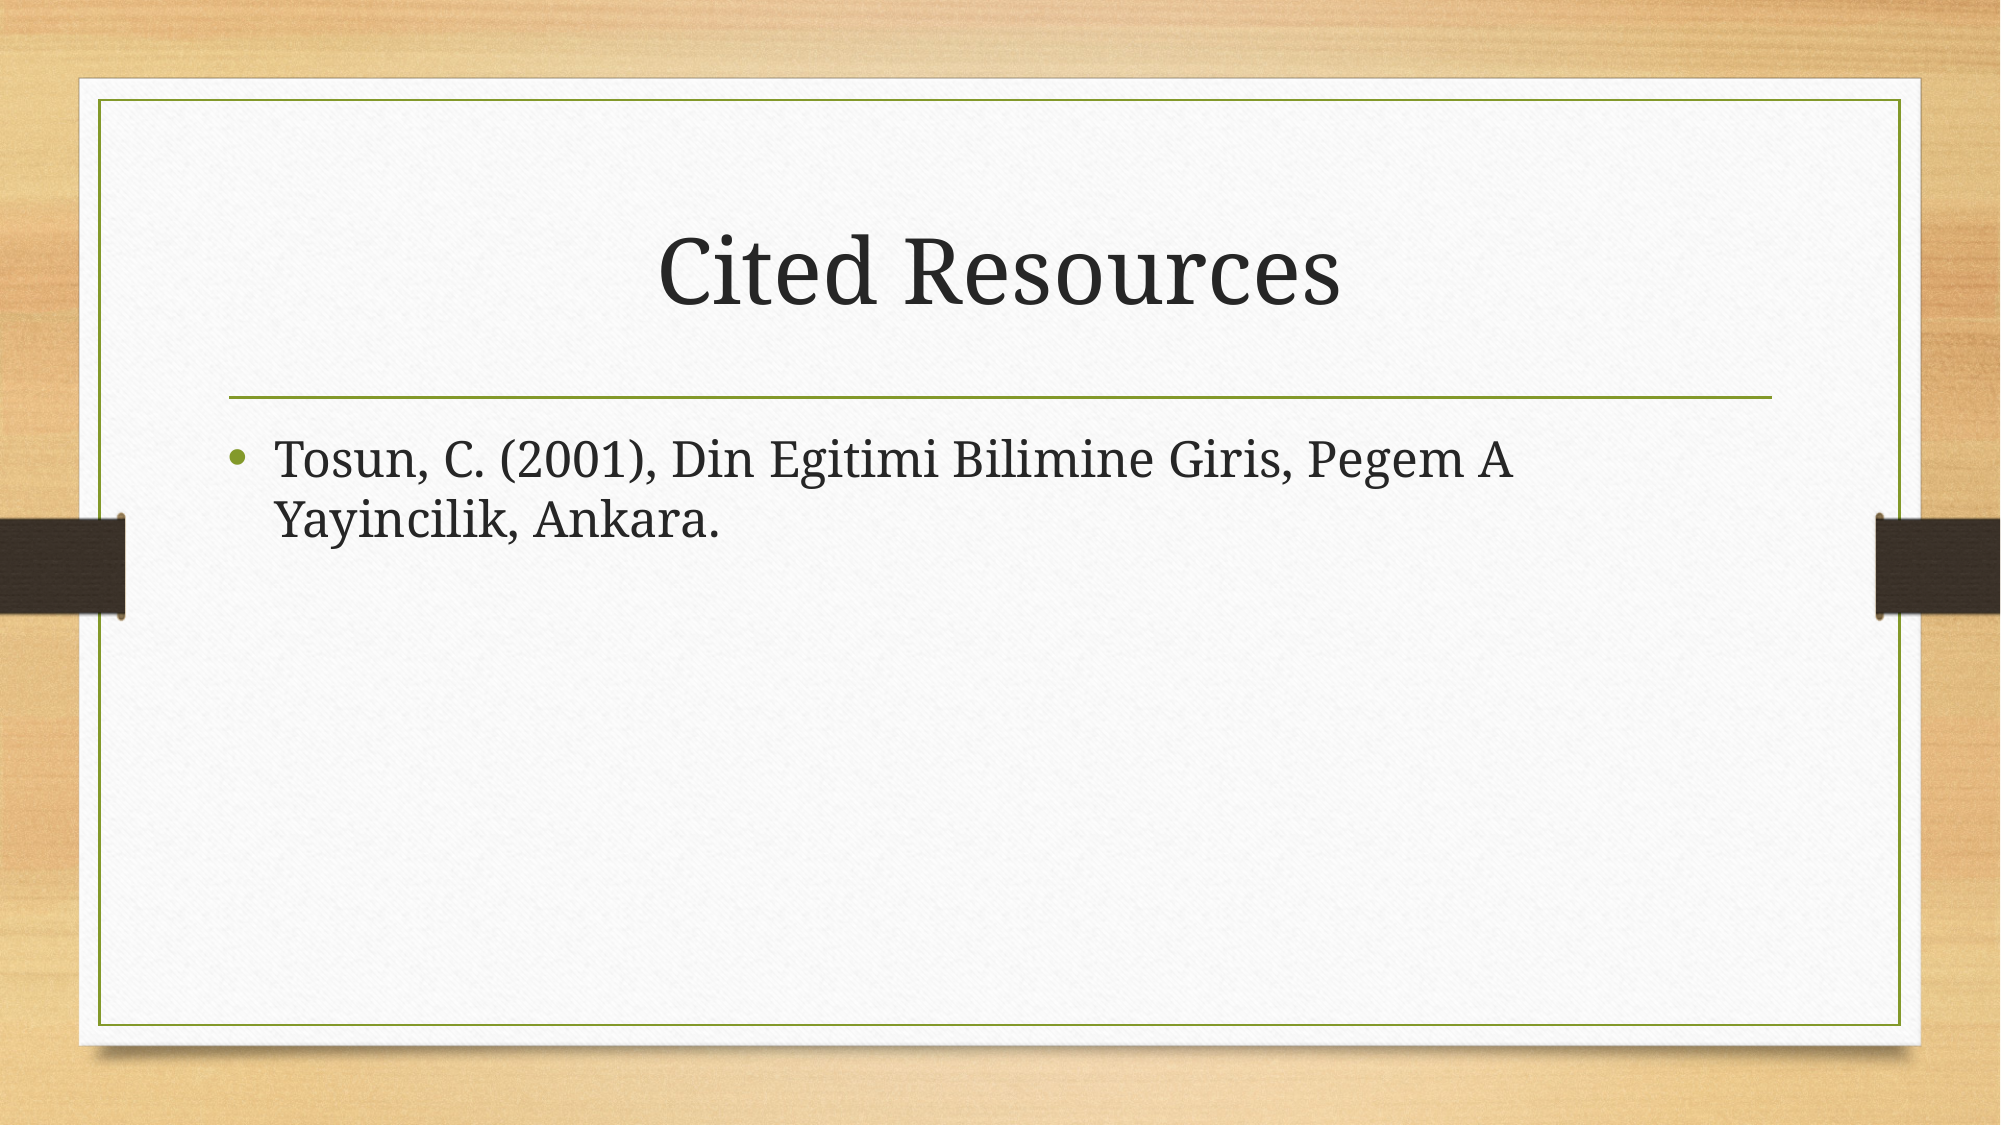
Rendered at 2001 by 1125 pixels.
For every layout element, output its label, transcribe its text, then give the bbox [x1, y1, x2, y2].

picture [0, 0, 2001, 1125]
list Tosun, C. (2001), Din Egitimi Bilimine Giris, Pegem A Yayincilik, Ankara. [212, 419, 1788, 964]
title Cited Resources [212, 161, 1788, 375]
